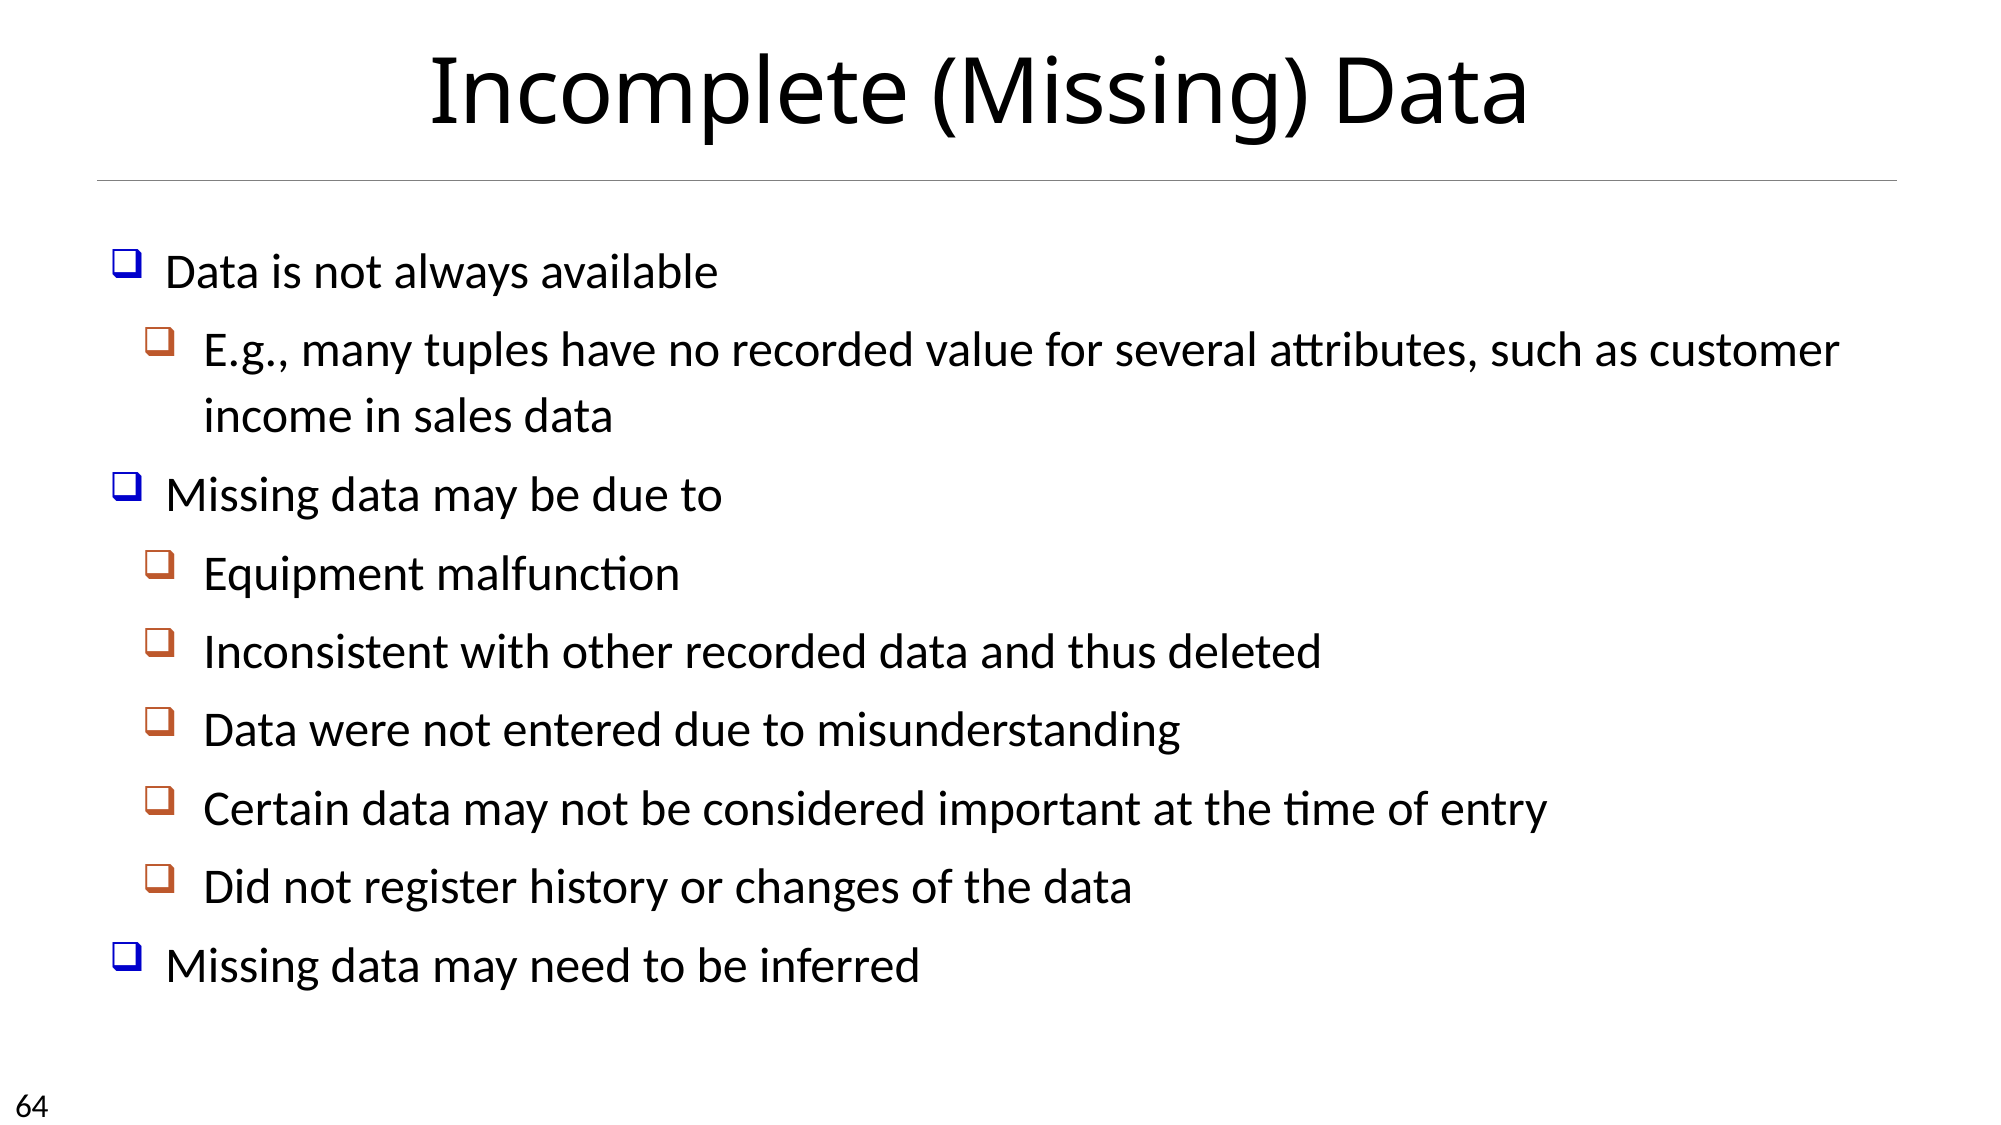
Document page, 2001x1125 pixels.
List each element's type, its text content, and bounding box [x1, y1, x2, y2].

list Data is not always available E.g., many tuples have no recorded value for several attributes, such as customer income in sales data Missing data may be due to Equipment malfunction Inconsistent with other recorded data and thus deleted Data were not entered due to misunderstanding Certain data may not be considered important at the time of entry Did not register history or changes of the data Missing data may need to be inferred [94, 224, 1870, 1063]
title Incomplete (Missing) Data [392, 50, 1569, 150]
